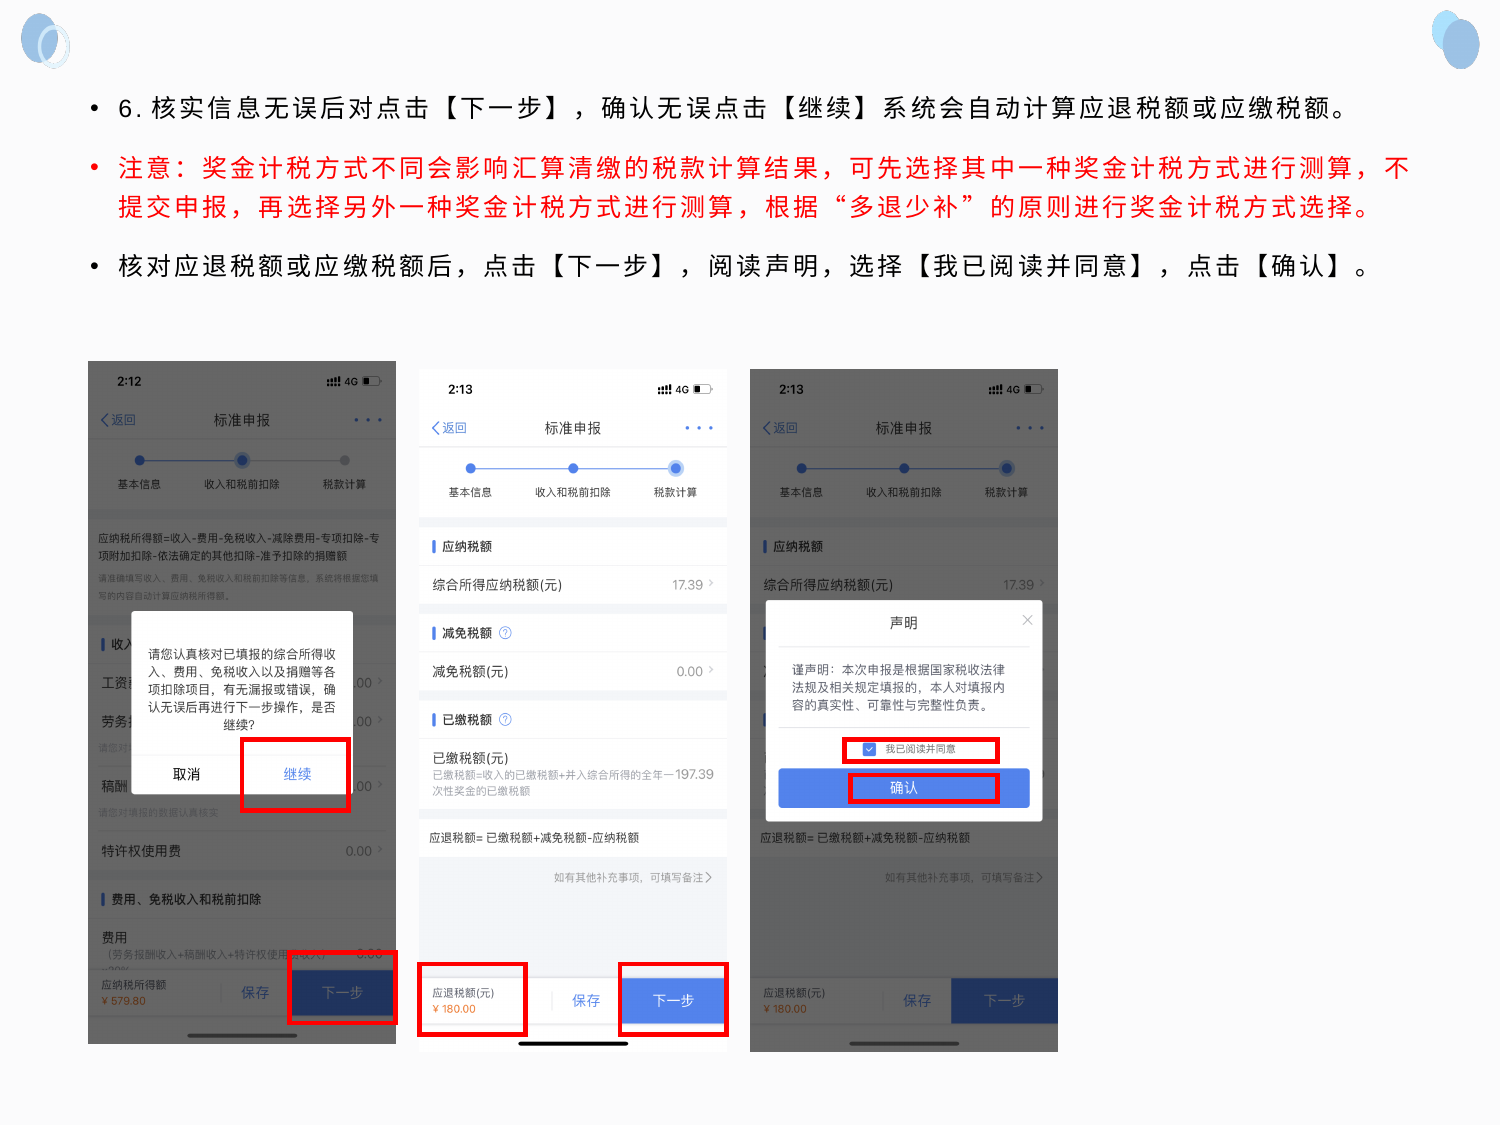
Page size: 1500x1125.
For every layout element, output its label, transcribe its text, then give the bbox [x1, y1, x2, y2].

picture [1411, 0, 1500, 80]
picture [0, 0, 89, 80]
picture [88, 361, 396, 1044]
picture [419, 369, 727, 1052]
picture [749, 369, 1058, 1052]
list 6.核实信息无误后对点击【下一步】，确认无误点击【继续】系统会自动计算应退税额或应缴税额。 注意：奖金计税方式不同会影响汇算清缴的税款计算结果，可先选择其中一种奖金计税方式进行测算，不提交申报，再选择另外一种奖金计税方式进行测算，根据“多退少补”的原则进行奖金计税方式选择。 核对应退税额或应缴税额后，点击【下一步】，阅读声明，选择【我已阅读并同意】，点击【确认】。 [75, 75, 1441, 1052]
